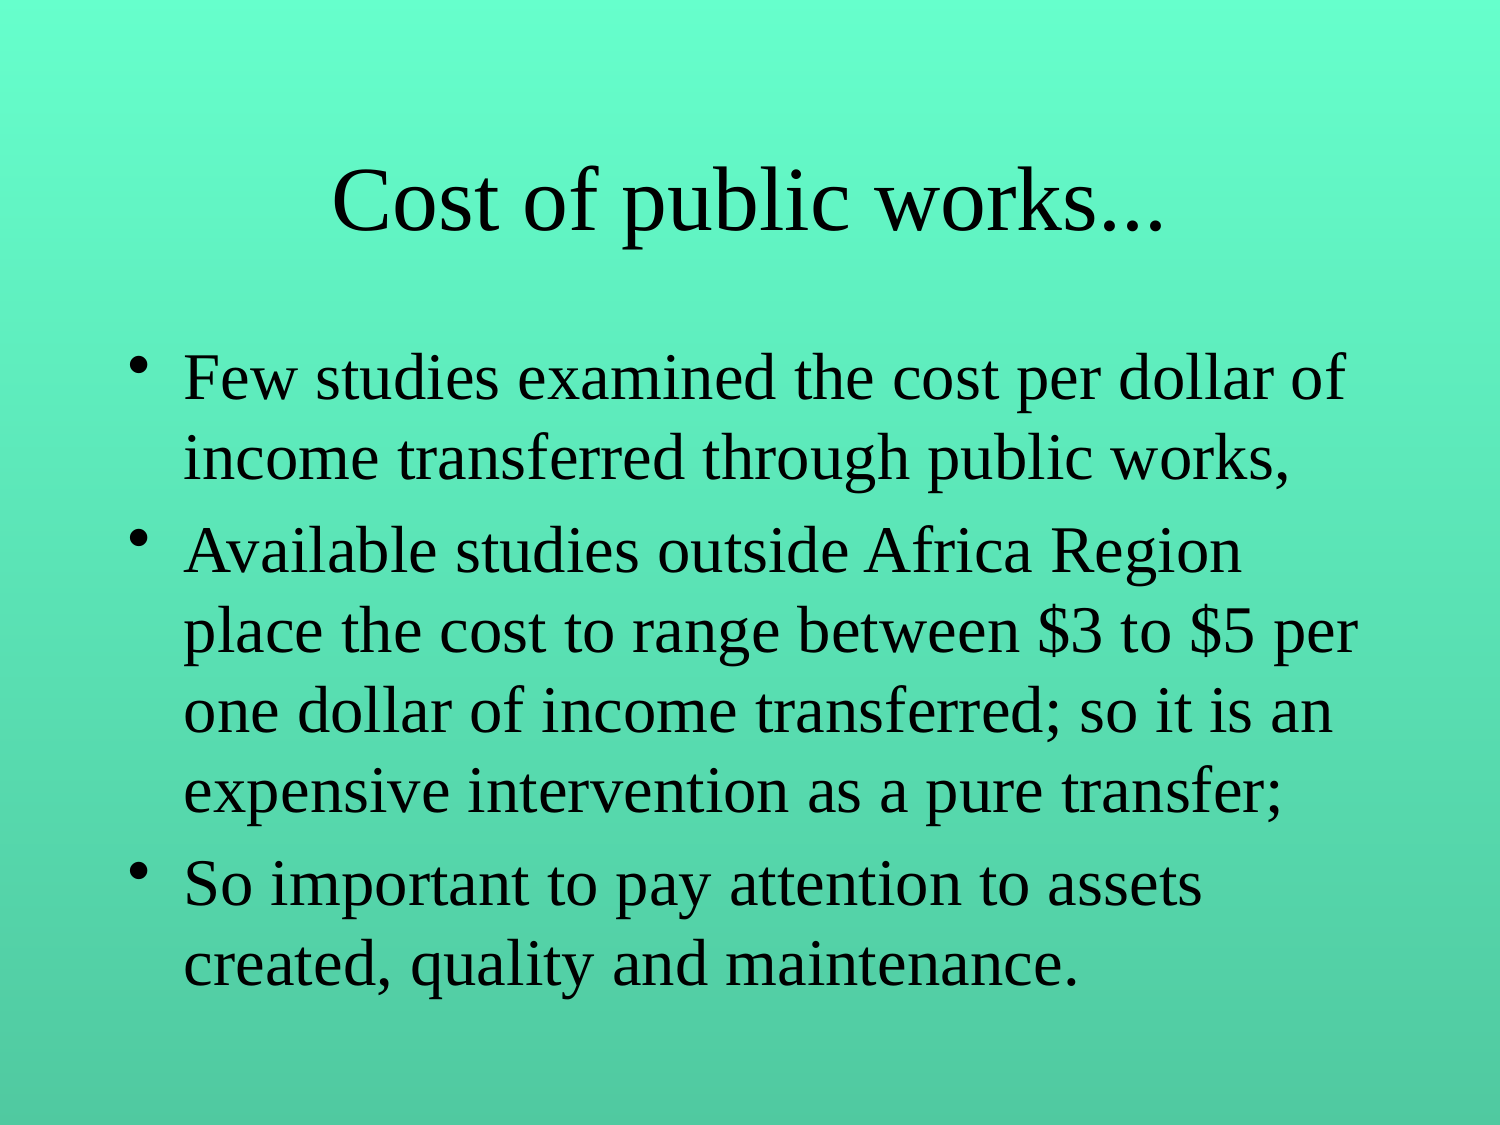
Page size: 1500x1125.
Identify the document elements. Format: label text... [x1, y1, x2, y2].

title Cost of public works... [112, 99, 1388, 288]
list Few studies examined the cost per dollar of income transferred through public works, Available studies outside Africa Region place the cost to range between $3 to $5 per one dollar of income transferred; so it is an expensive intervention as a pure transfer; So important to pay attention to assets created, quality and maintenance. [112, 324, 1388, 1001]
